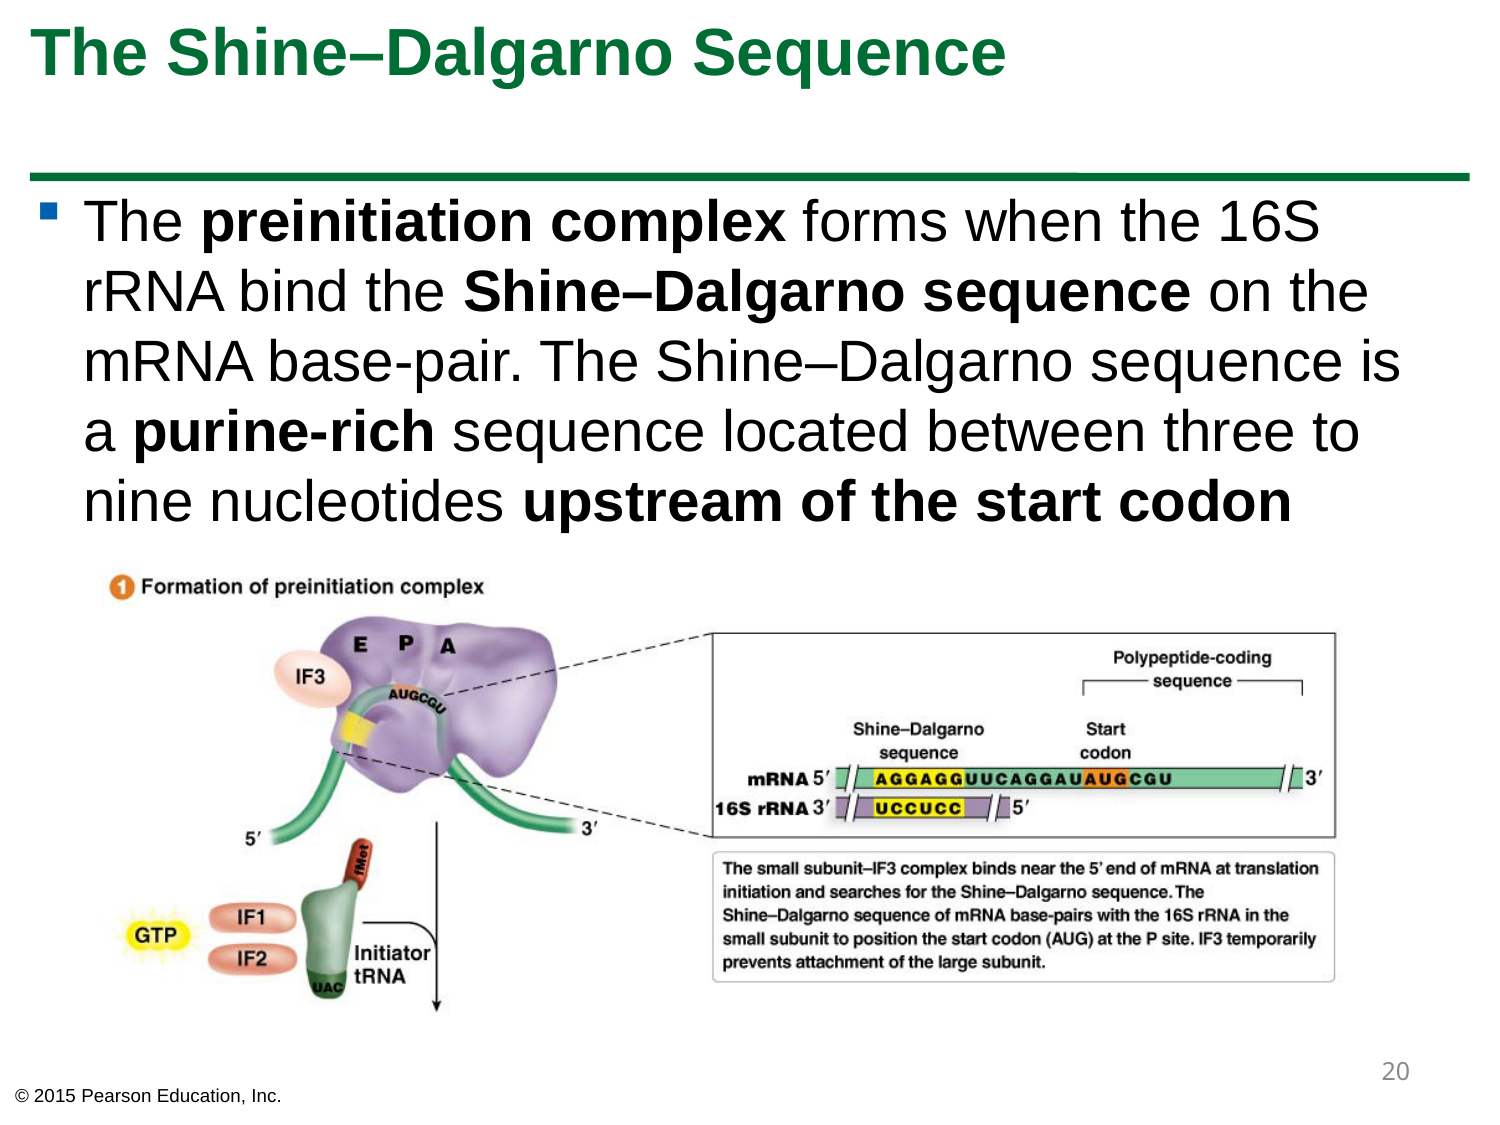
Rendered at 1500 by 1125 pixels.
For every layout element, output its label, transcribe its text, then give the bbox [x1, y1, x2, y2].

picture [102, 567, 1344, 1020]
title The Shine–Dalgarno Sequence [29, 17, 1470, 153]
footer © 2015 Pearson Education, Inc. [0, 1065, 507, 1125]
list The preinitiation complex forms when the 16S rRNA bind the Shine–Dalgarno sequence on the mRNA base-pair. The Shine–Dalgarno sequence is a purine-rich sequence located between three to nine nucleotides upstream of the start codon [31, 183, 1471, 1047]
text_box 20 [1074, 1042, 1425, 1103]
